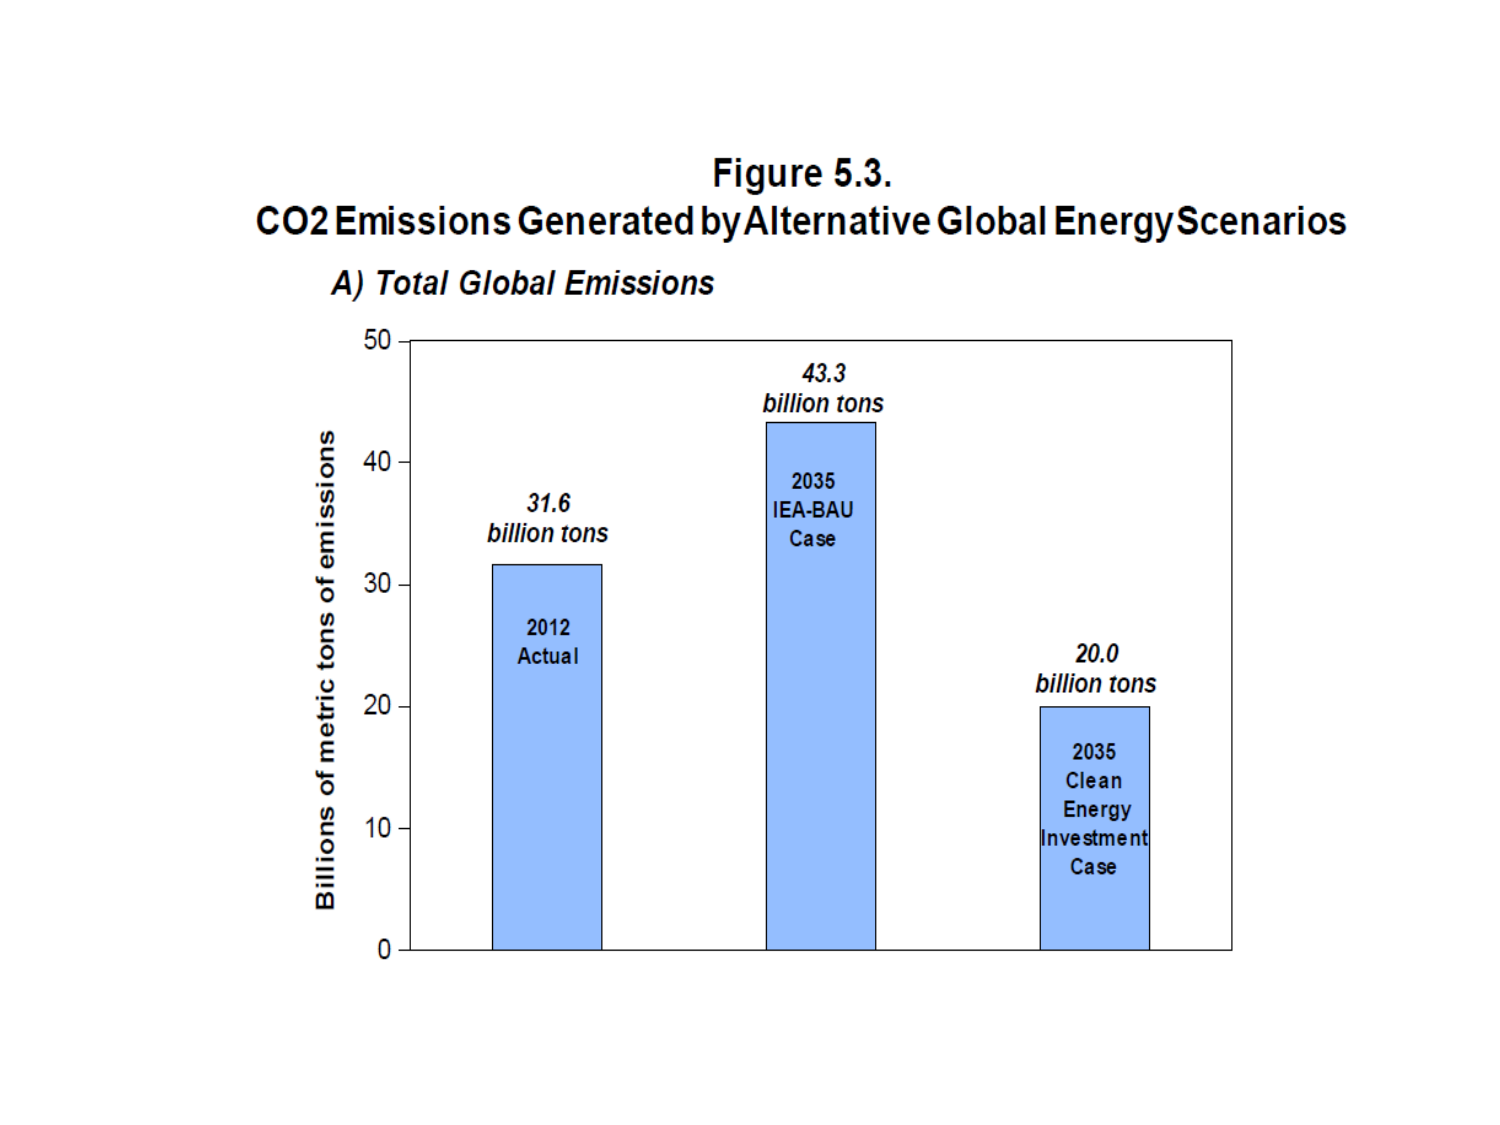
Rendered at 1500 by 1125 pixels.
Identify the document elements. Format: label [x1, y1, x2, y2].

picture [99, 124, 1451, 988]
